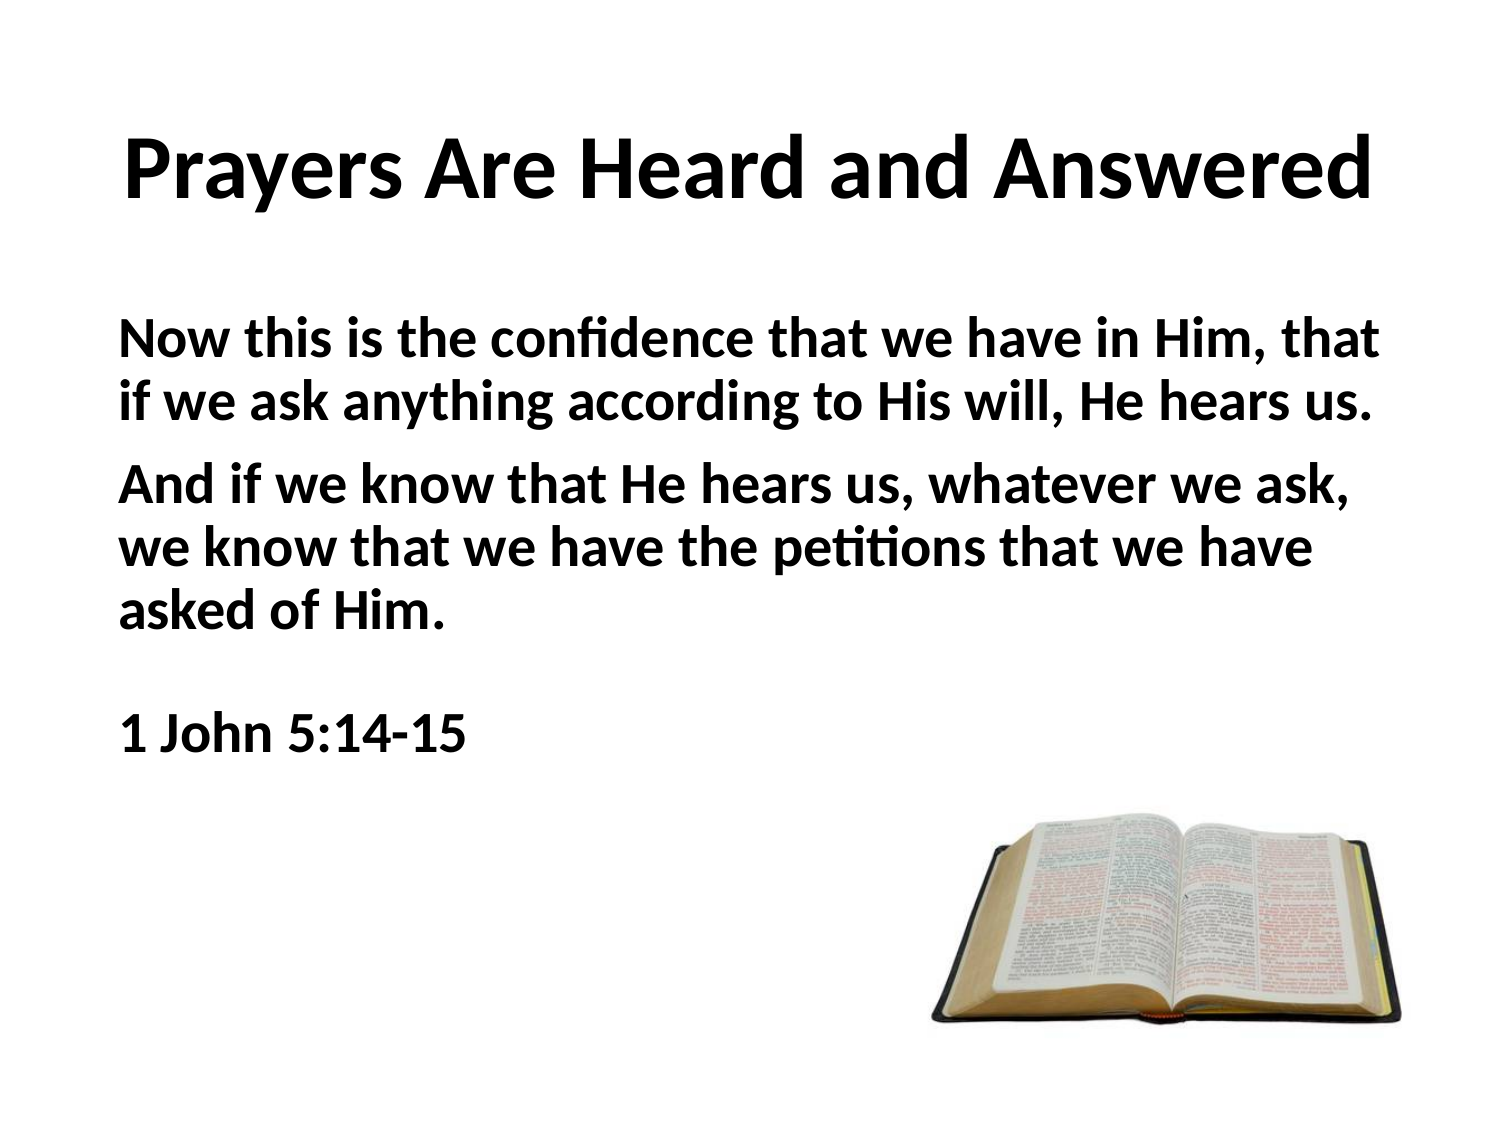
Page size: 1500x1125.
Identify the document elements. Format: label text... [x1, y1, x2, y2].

picture [919, 752, 1422, 1087]
list Now this is the confidence that we have in Him, that if we ask anything according to His will, He hears us. And if we know that He hears us, whatever we ask, we know that we have the petitions that we have asked of Him. 1 John 5:14-15 [103, 299, 1397, 1014]
title Prayers Are Heard and Answered [103, 59, 1397, 278]
